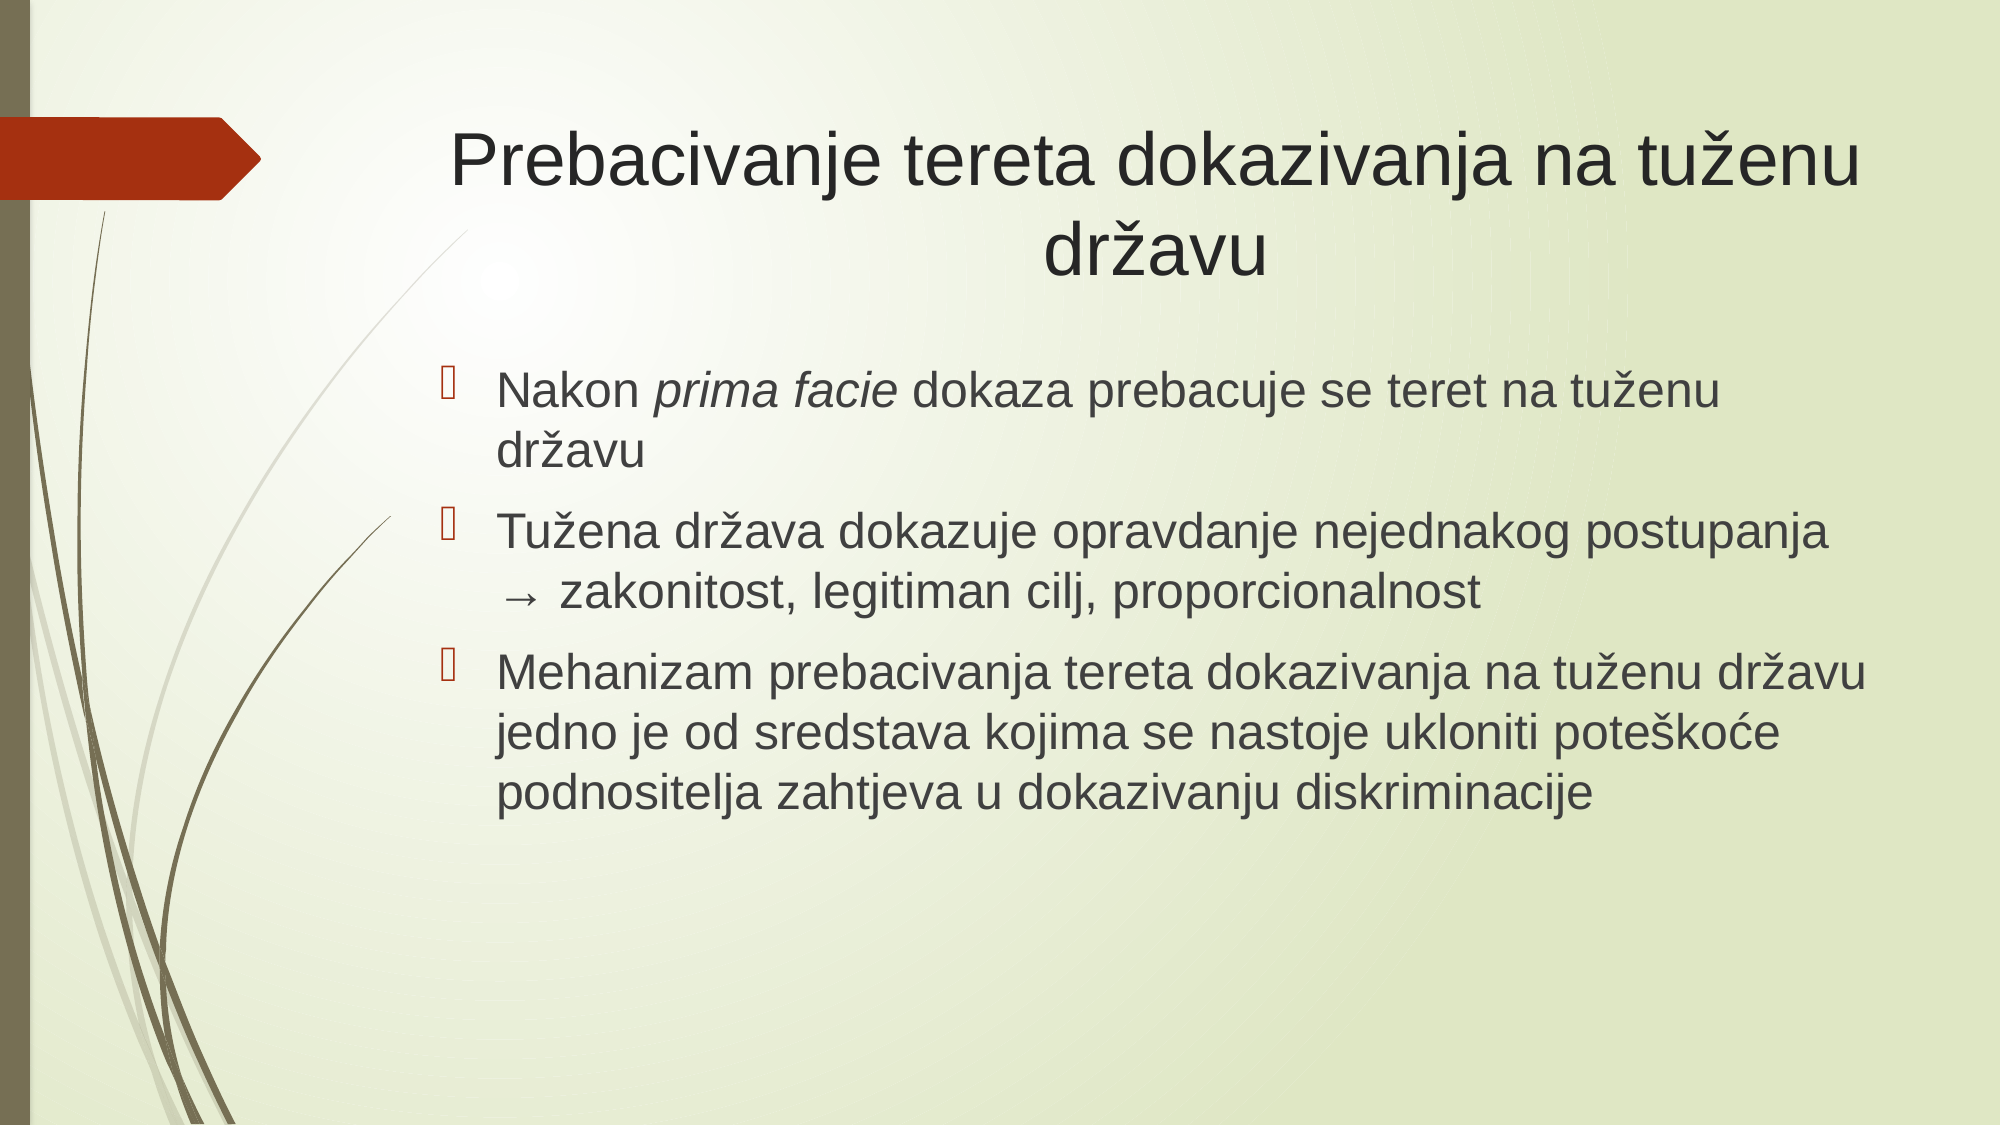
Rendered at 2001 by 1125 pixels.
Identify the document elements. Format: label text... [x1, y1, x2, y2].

title Prebacivanje tereta dokazivanja na tuženu državu [425, 102, 1888, 313]
list Nakon prima facie dokaza prebacuje se teret na tuženu državu Tužena država dokazuje opravdanje nejednakog postupanja → zakonitost, legitiman cilj, proporcionalnost Mehanizam prebacivanja tereta dokazivanja na tuženu državu jedno je od sredstava kojima se nastoje ukloniti poteškoće podnositelja zahtjeva u dokazivanju diskriminacije [424, 350, 1888, 970]
